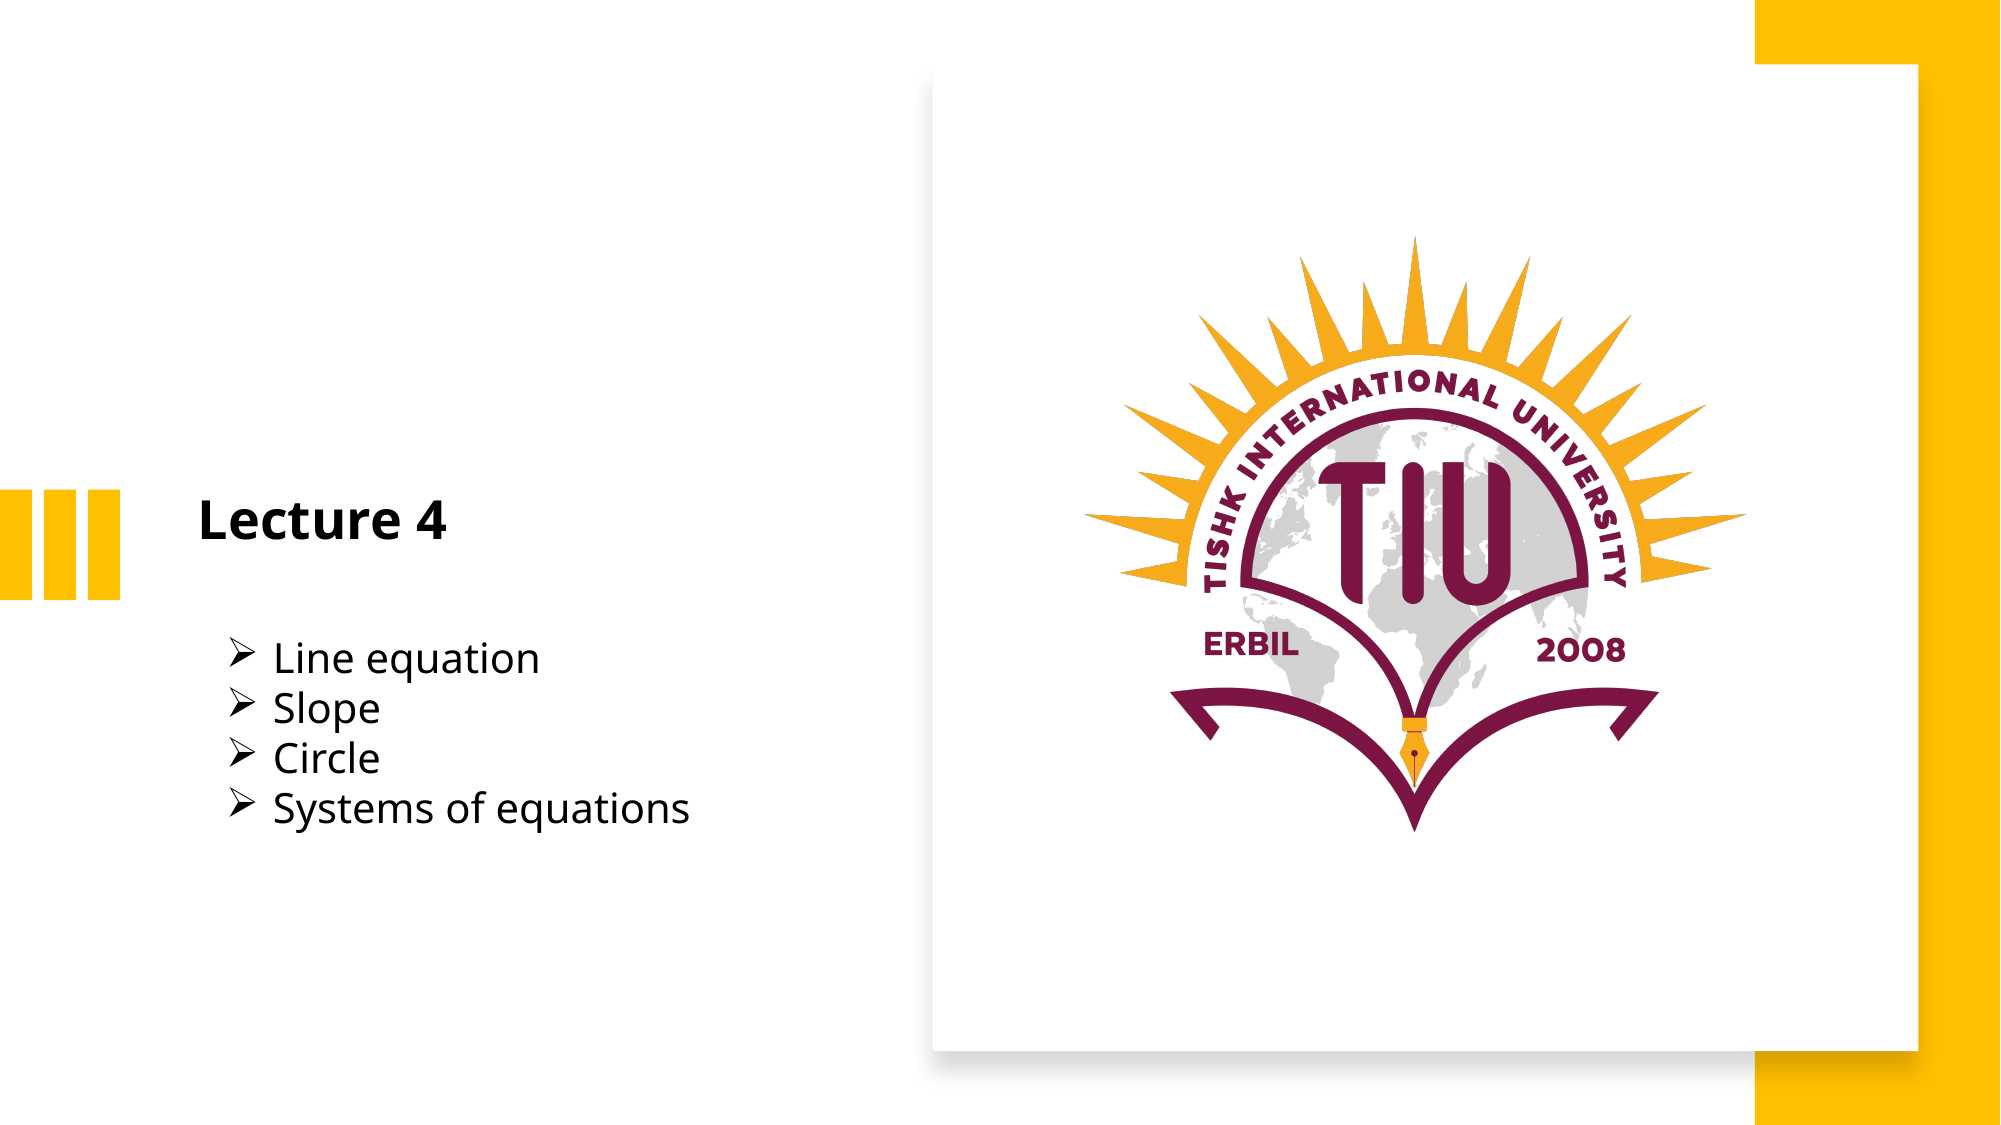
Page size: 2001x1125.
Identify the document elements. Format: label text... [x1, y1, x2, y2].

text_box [0, 489, 120, 601]
picture [971, 148, 1880, 967]
text_box [932, 63, 1919, 1052]
text_box [0, 0, 1754, 1125]
text_box Line equation Slope Circle Systems of equations [211, 624, 971, 940]
text_box [1754, 0, 2000, 1125]
title Lecture 4 [182, 485, 845, 625]
